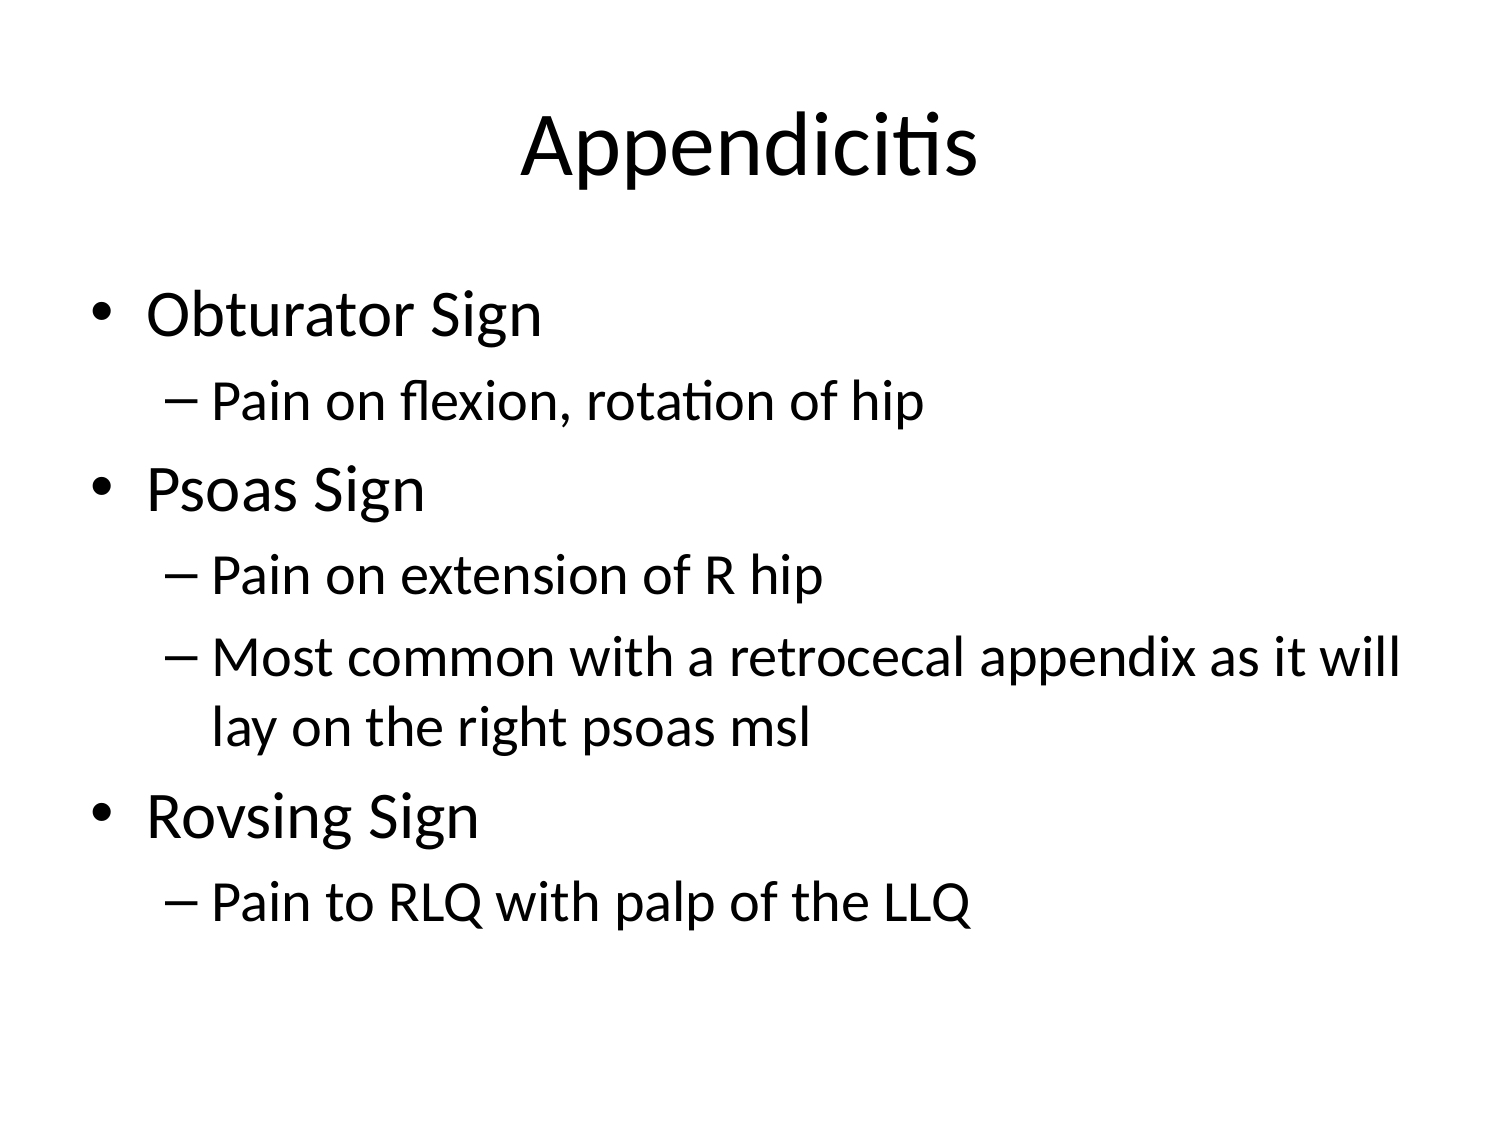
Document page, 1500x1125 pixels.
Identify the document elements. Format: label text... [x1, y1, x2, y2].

title Appendicitis [75, 45, 1425, 233]
list Obturator Sign Pain on flexion, rotation of hip Psoas Sign Pain on extension of R hip Most common with a retrocecal appendix as it will lay on the right psoas msl Rovsing Sign Pain to RLQ with palp of the LLQ [75, 262, 1425, 1005]
